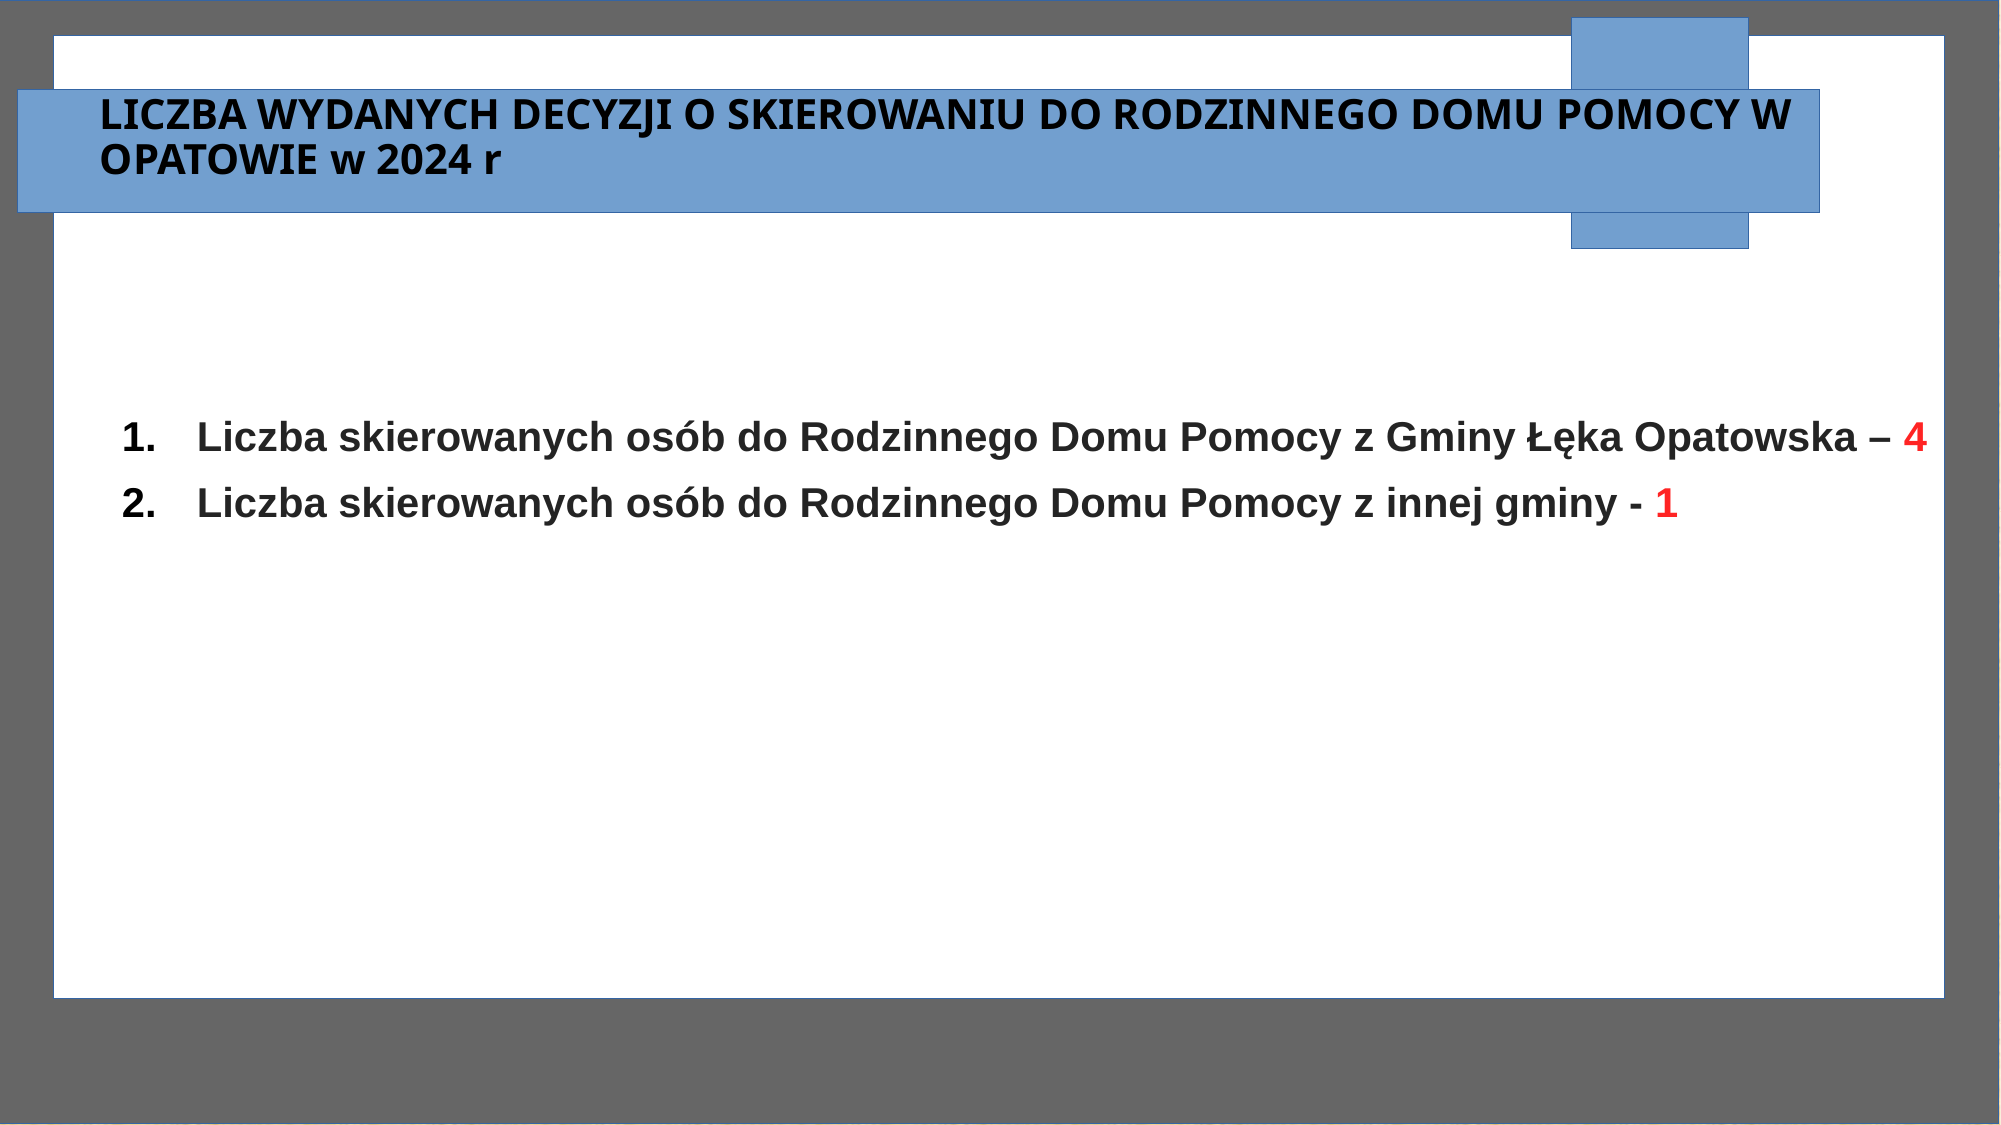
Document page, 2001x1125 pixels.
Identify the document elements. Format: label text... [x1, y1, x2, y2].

picture [0, 0, 2001, 1125]
title LICZBA WYDANYCH DECYZJI O SKIEROWANIU DO RODZINNEGO DOMU POMOCY W OPATOWIE w 2024 r [99, 44, 1901, 233]
subtitle Liczba skierowanych osób do Rodzinnego Domu Pomocy z Gminy Łęka Opatowska – 4 Liczba skierowanych osób do Rodzinnego Domu Pomocy z innej gminy - 1 [121, 311, 1945, 630]
